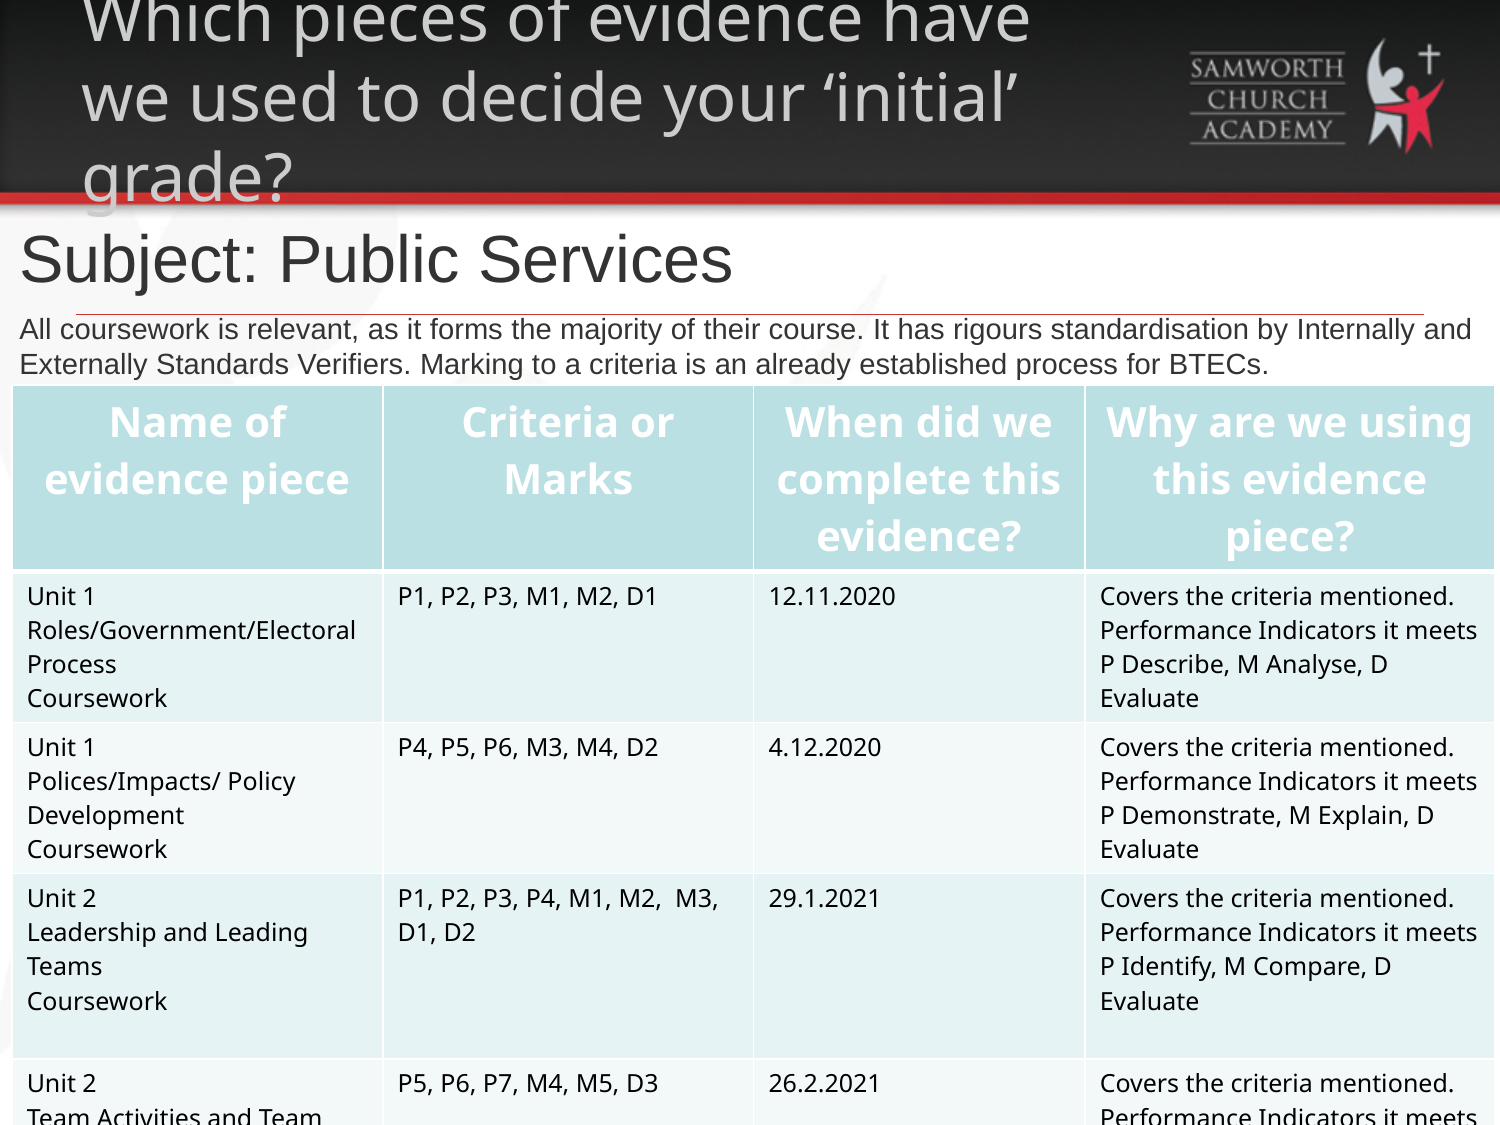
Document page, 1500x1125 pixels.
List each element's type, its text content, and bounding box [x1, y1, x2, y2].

table_cell 29.1.2021 [754, 874, 1084, 1058]
table_cell 12.11.2020 [754, 574, 1084, 722]
table_cell Unit 1 Polices/Impacts/ Policy Development Coursework [13, 723, 382, 873]
table_cell Unit 1 Roles/Government/Electoral Process Coursework [13, 574, 382, 722]
table_cell Covers the criteria mentioned. Performance Indicators it meets P Brief and Debrief, M Analyse, D Evaluate [1086, 1060, 1494, 1125]
table_header Why are we using this evidence piece? [1086, 386, 1494, 569]
picture [0, 0, 1500, 1125]
title Which pieces of evidence have we used to decide your ‘initial’ grade? [73, 0, 1141, 190]
table_cell P4, P5, P6, M3, M4, D2 [384, 723, 753, 873]
picture [1496, 1090, 1500, 1125]
table_cell Covers the criteria mentioned. Performance Indicators it meets P Describe, M Analyse, D Evaluate [1086, 574, 1494, 722]
table_cell Unit 2 Team Activities and Team Building Coursework [13, 1060, 382, 1125]
table_cell Unit 2 Leadership and Leading Teams Coursework [13, 874, 382, 1058]
table_header Name of evidence piece [13, 386, 382, 569]
table_cell P1, P2, P3, P4, M1, M2, M3, D1, D2 [384, 874, 753, 1058]
table_header Criteria or Marks [384, 386, 753, 569]
table_cell P1, P2, P3, M1, M2, D1 [384, 574, 753, 722]
list Subject: Public Services All coursework is relevant, as it forms the majority of their course. It has rigours standardisation by Internally and Externally Standards Verifiers. Marking to a criteria is an already established process for BTECs. [11, 207, 1500, 1090]
table_header When did we complete this evidence? [754, 386, 1084, 569]
table_cell 4.12.2020 [754, 723, 1084, 873]
table_cell Covers the criteria mentioned. Performance Indicators it meets P Identify, M Compare, D Evaluate [1086, 874, 1494, 1058]
table_cell 26.2.2021 [754, 1060, 1084, 1125]
table_cell P5, P6, P7, M4, M5, D3 [384, 1060, 753, 1125]
table_cell Covers the criteria mentioned. Performance Indicators it meets P Demonstrate, M Explain, D Evaluate [1086, 723, 1494, 873]
